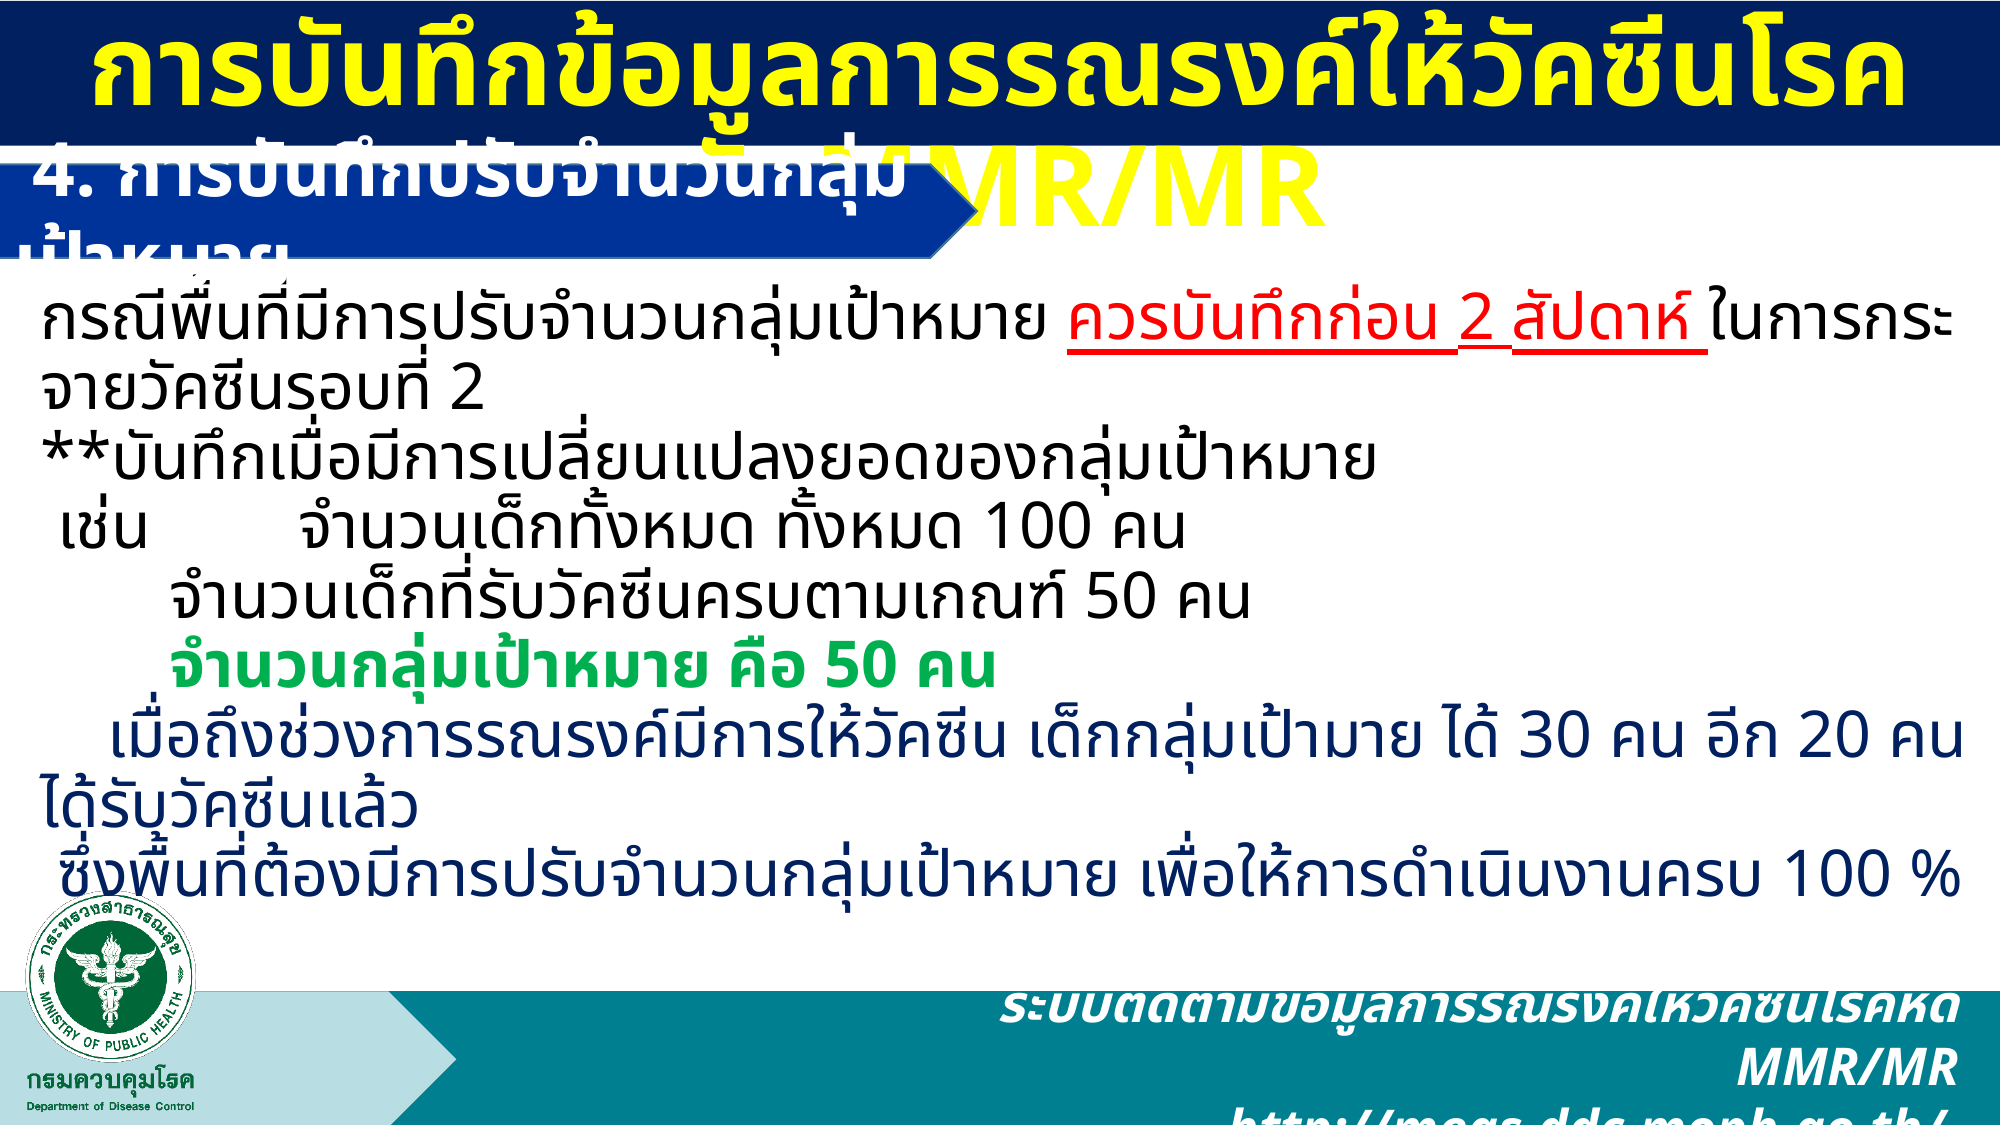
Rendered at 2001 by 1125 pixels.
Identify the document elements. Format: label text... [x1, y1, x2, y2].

text_box การบันทึกข้อมูลการรณรงค์ให้วัคซีนโรคหัดMMR/MR [0, 0, 2000, 146]
picture [21, 883, 200, 1121]
text_box 4. การบันทึกปรับจำนวนกลุ่มเป้าหมาย [0, 163, 979, 259]
text_box กรณีพื้นที่มีการปรับจำนวนกลุ่มเป้าหมาย ควรบันทึกก่อน 2 สัปดาห์ ในการกระจายวัคซีนรอบที่ 2 **บันทึกเมื่อมีการเปลี่ยนแปลงยอดของกลุ่มเป้าหมาย เช่น จำนวนเด็กทั้งหมด ทั้งหมด 100 คน จำนวนเด็กที่รับวัคซีนครบตามเกณฑ์ 50 คน จำนวนกลุ่มเป้าหมาย คือ 50 คน เมื่อถึงช่วงการรณรงค์มีการให้วัคซีน เด็กกลุ่มเป้ามาย ได้ 30 คน อีก 20 คน ได้รับวัคซีนแล้ว ซึ่งพื้นที่ต้องมีการปรับจำนวนกลุ่มเป้าหมาย เพื่อให้การดำเนินงานครบ 100 % [25, 276, 1983, 933]
